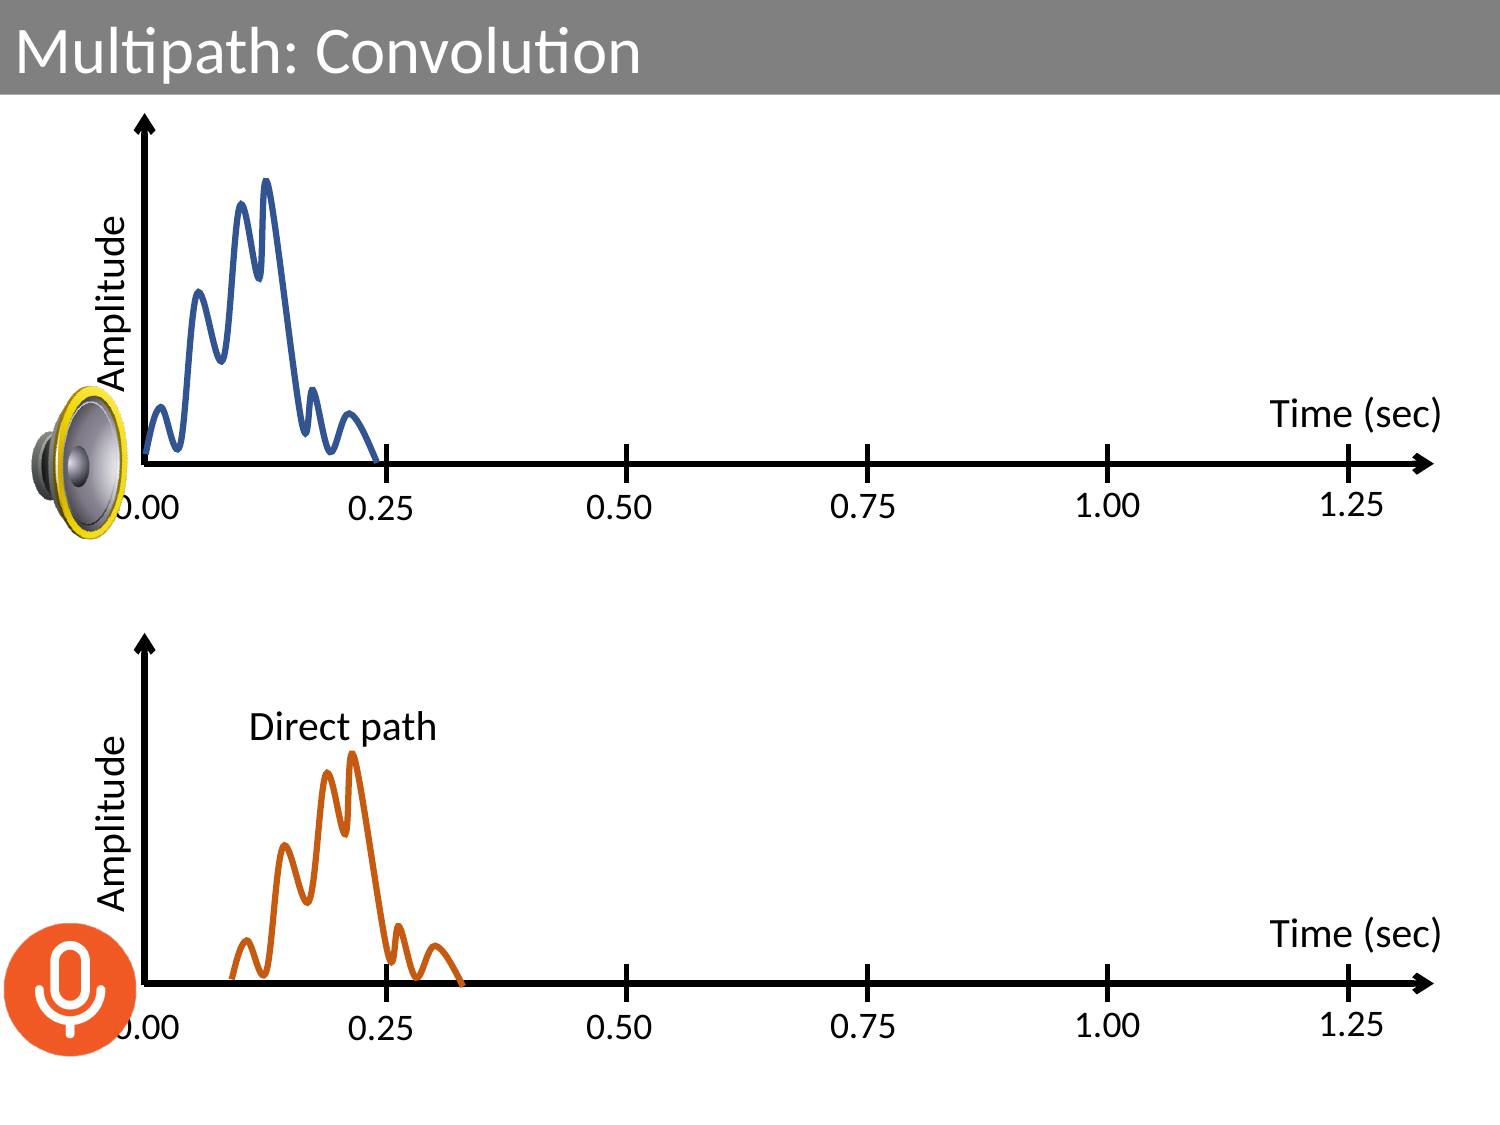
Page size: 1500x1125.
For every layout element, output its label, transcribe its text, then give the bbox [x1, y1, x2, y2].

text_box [74, 113, 1460, 537]
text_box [74, 632, 1460, 1057]
picture [0, 919, 139, 1057]
text_box Multipath: Convolution [0, 0, 1500, 95]
picture [0, 392, 149, 562]
